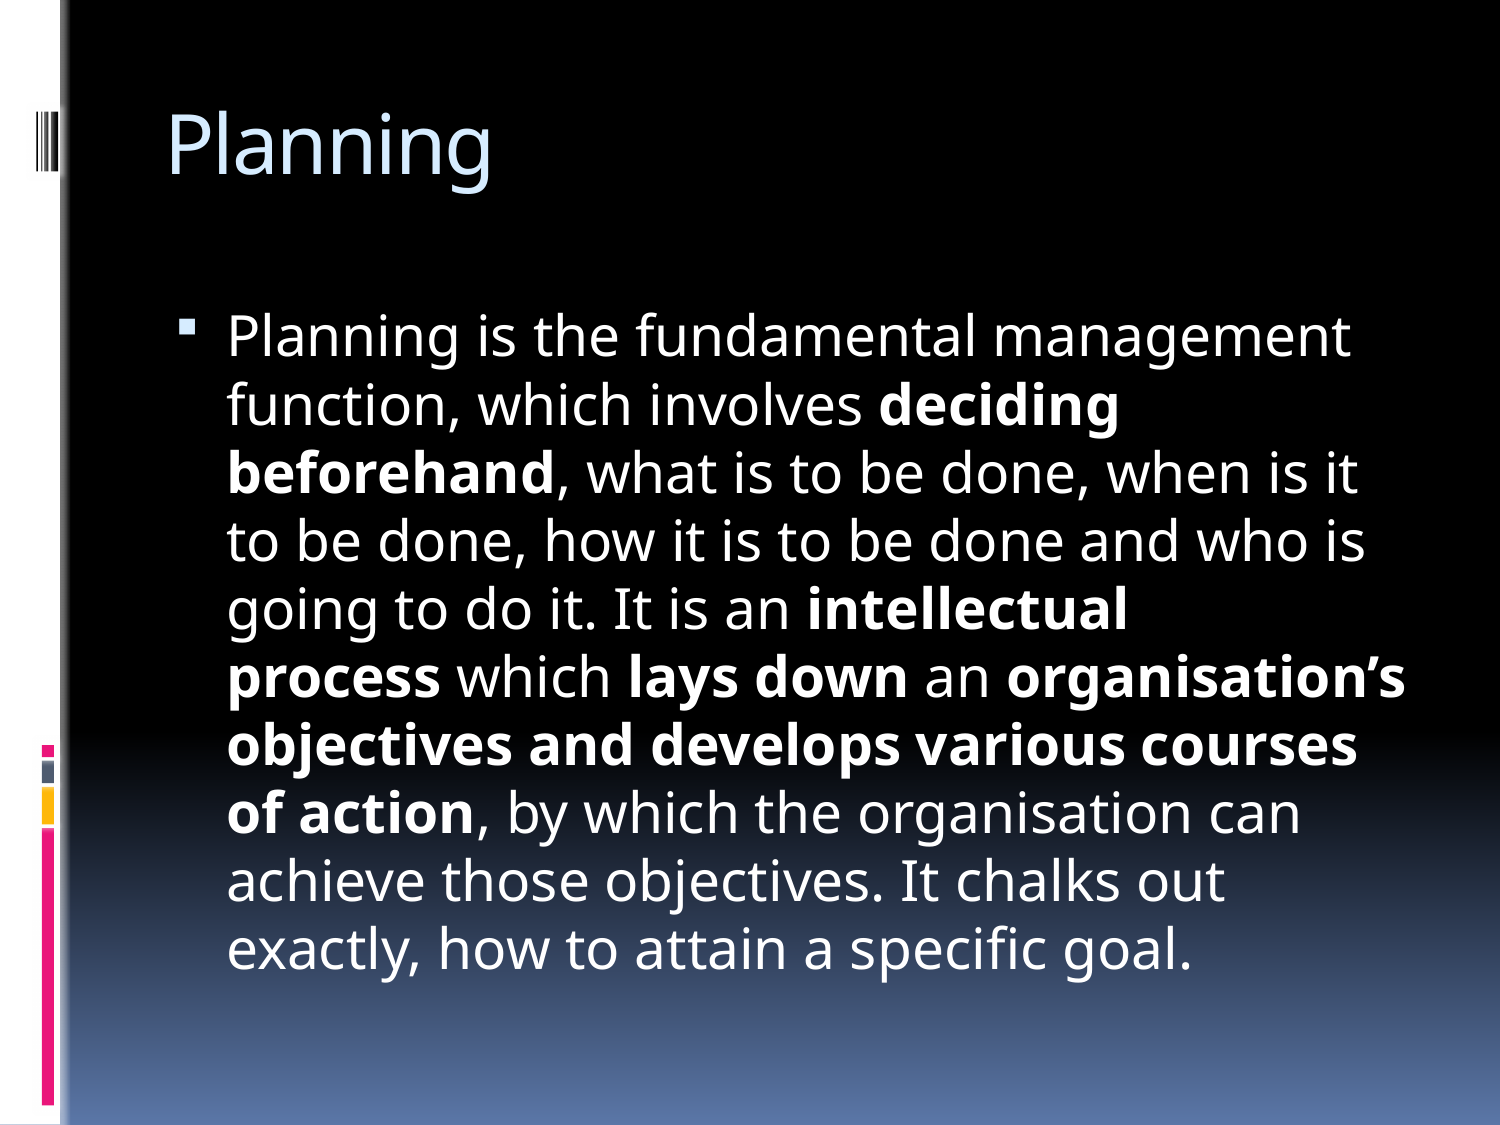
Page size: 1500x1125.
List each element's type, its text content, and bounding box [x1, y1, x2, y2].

list Planning is the fundamental management function, which involves deciding beforehand, what is to be done, when is it to be done, how it is to be done and who is going to do it. It is an intellectual process which lays down an organisation’s objectives and develops various courses of action, by which the organisation can achieve those objectives. It chalks out exactly, how to attain a specific goal. [150, 292, 1425, 1043]
title Planning [150, 83, 1425, 234]
